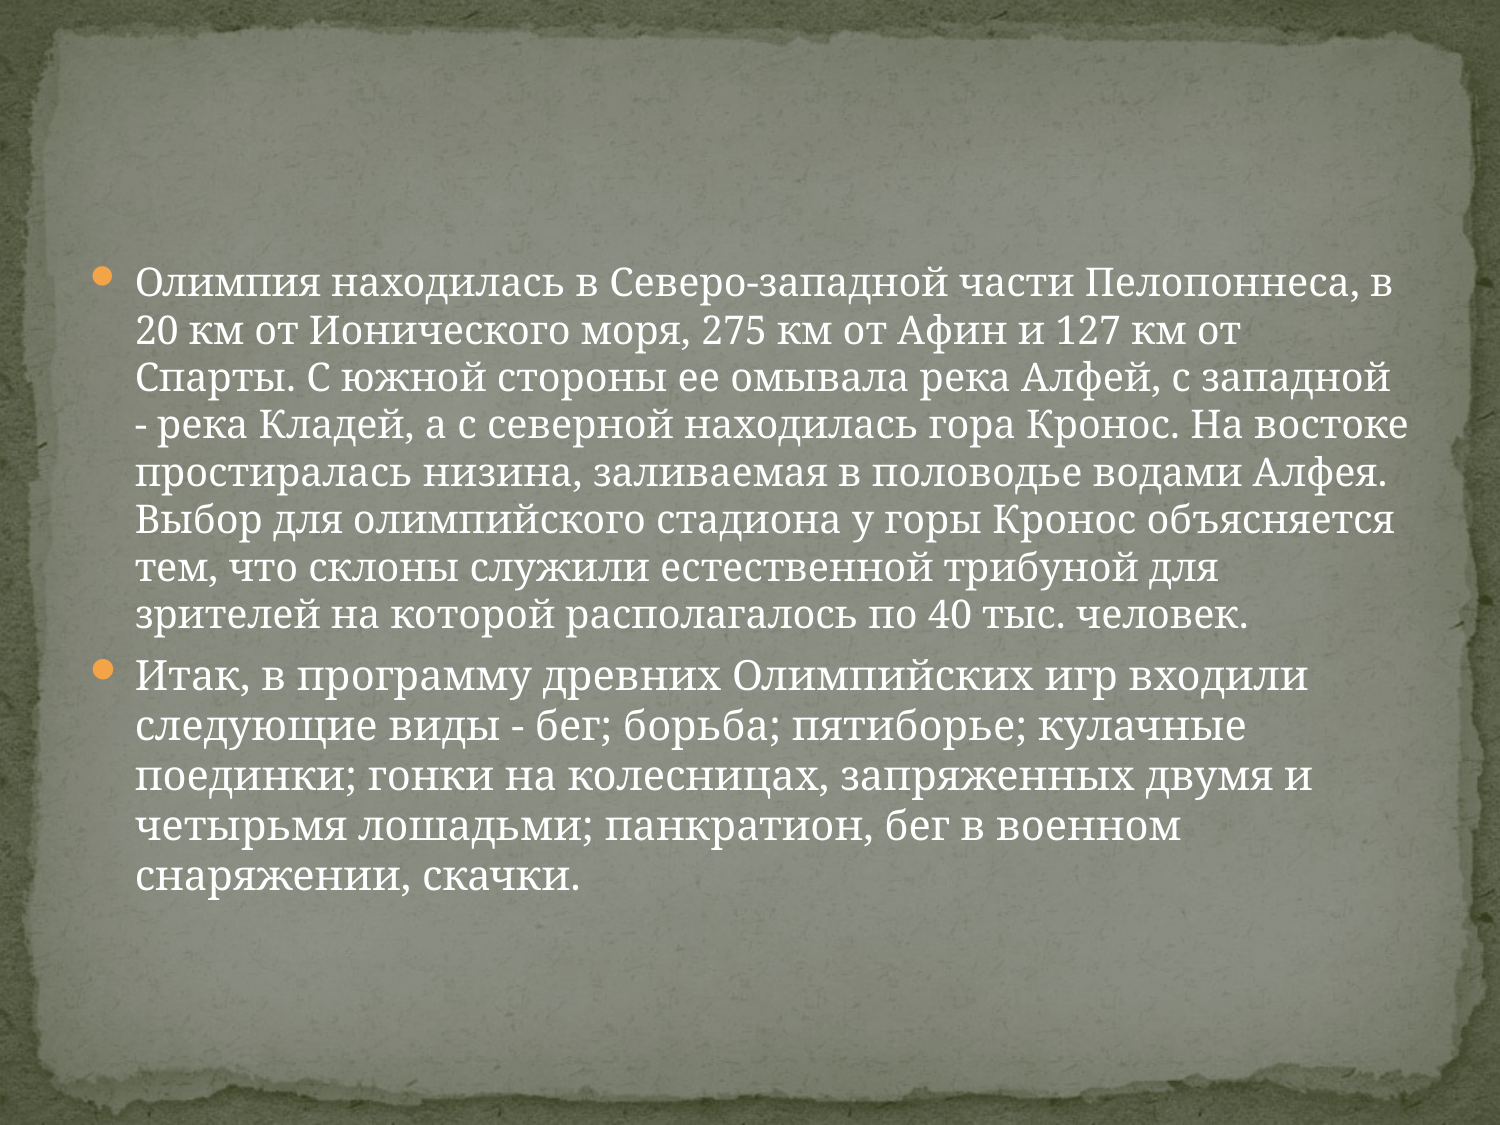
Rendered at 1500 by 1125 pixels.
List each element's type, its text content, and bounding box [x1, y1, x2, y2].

list Олимпия находилась в Северо-западной части Пелопоннеса, в 20 км от Ионического моря, 275 км от Афин и 127 км от Спарты. С южной стороны ее омывала река Алфей, с западной - река Кладей, а с северной находилась гора Кронос. На востоке простиралась низина, заливаемая в половодье водами Алфея. Выбор для олимпийского стадиона у горы Кронос объясняется тем, что склоны служили естественной трибуной для зрителей на которой располагалось по 40 тыс. человек. Итак, в программу древних Олимпийских игр входили следующие виды - бег; борьба; пятиборье; кулачные поединки; гонки на колесницах, запряженных двумя и четырьмя лошадьми; панкратион, бег в военном снаряжении, скачки. [75, 249, 1425, 1000]
picture [0, 0, 1500, 1125]
